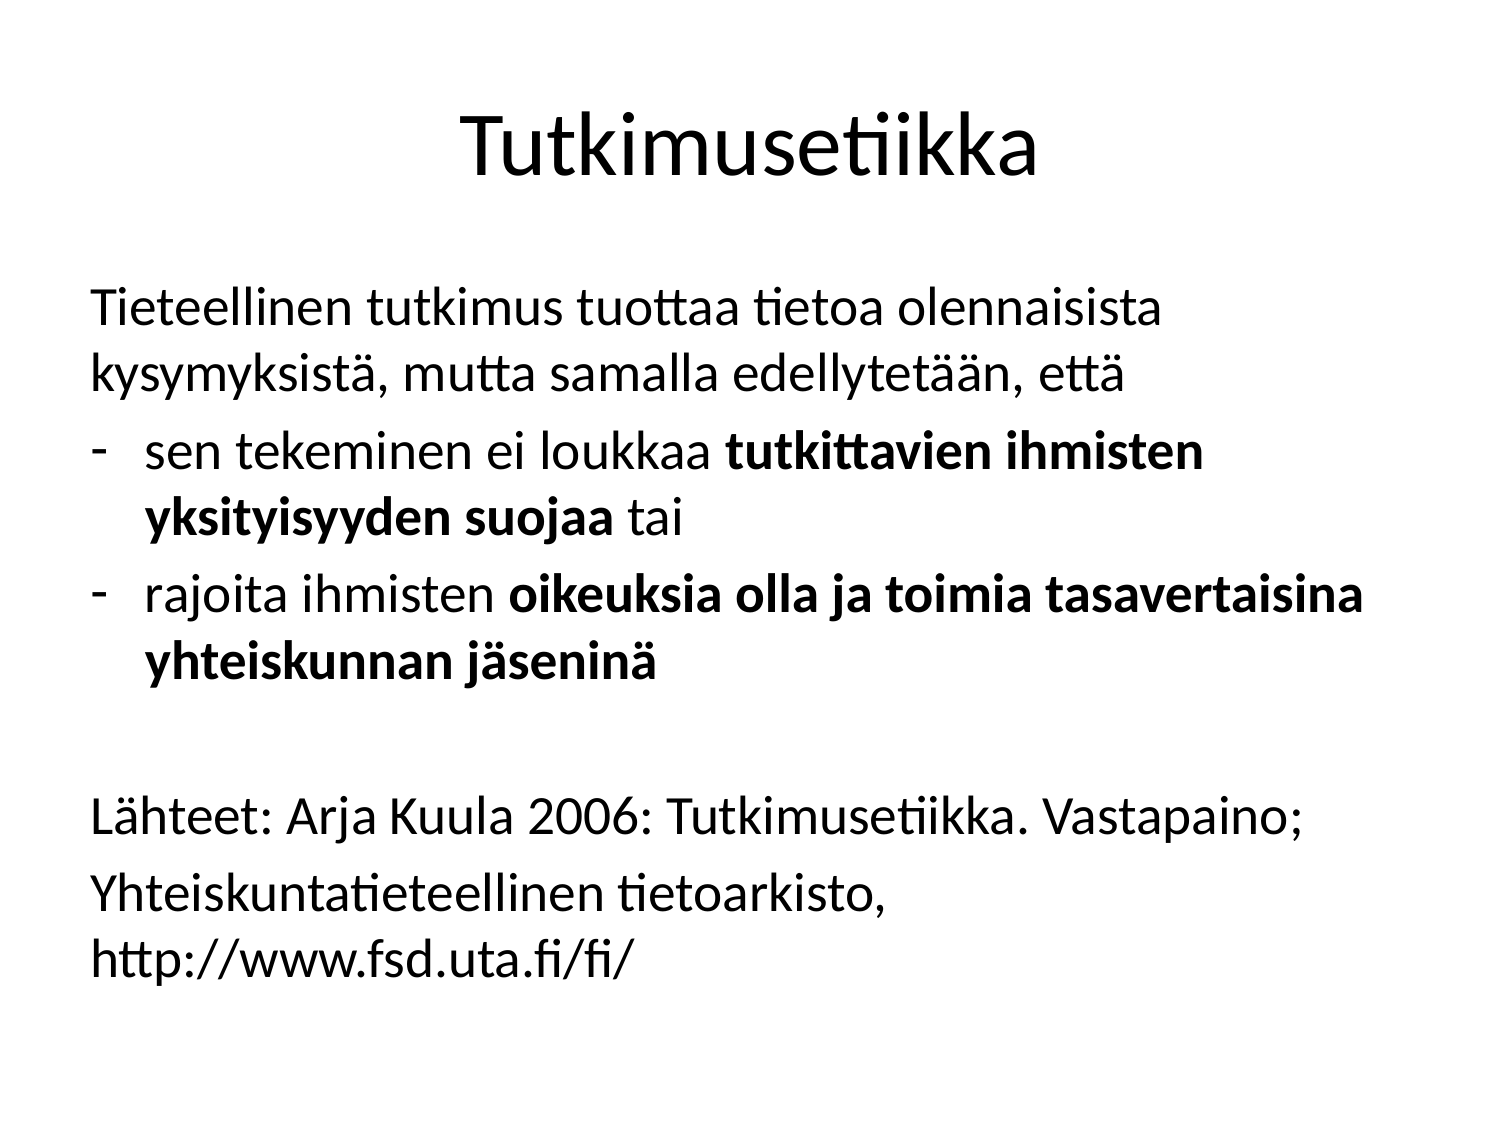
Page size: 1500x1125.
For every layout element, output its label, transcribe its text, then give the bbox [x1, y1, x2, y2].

title Tutkimusetiikka [75, 45, 1425, 233]
list Tieteellinen tutkimus tuottaa tietoa olennaisista kysymyksistä, mutta samalla edellytetään, että sen tekeminen ei loukkaa tutkittavien ihmisten yksityisyyden suojaa tai rajoita ihmisten oikeuksia olla ja toimia tasavertaisina yhteiskunnan jäseninä Lähteet: Arja Kuula 2006: Tutkimusetiikka. Vastapaino; Yhteiskuntatieteellinen tietoarkisto, http://www.fsd.uta.fi/fi/ [75, 262, 1425, 1005]
